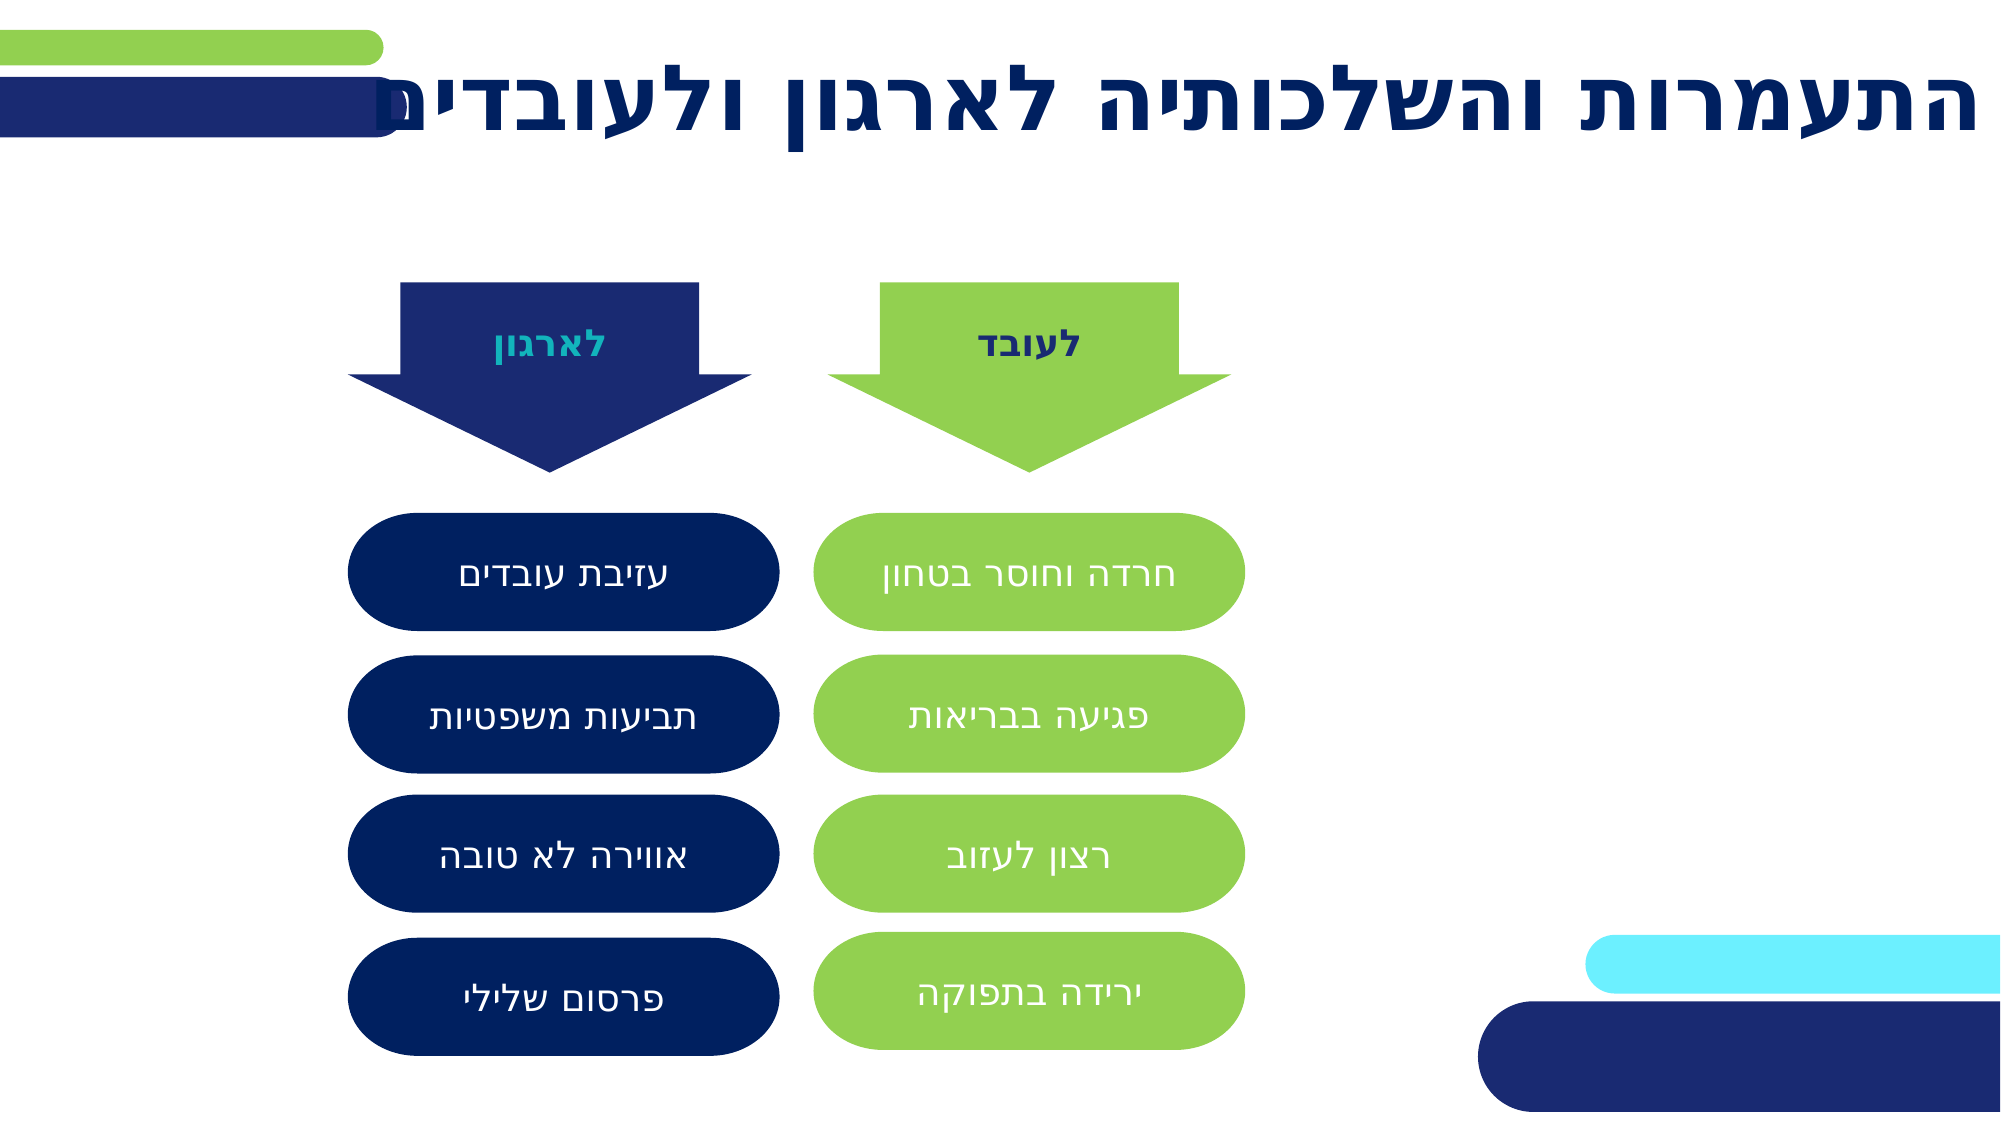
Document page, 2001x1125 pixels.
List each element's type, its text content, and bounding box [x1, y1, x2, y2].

title התעמרות והשלכותיה לארגון ולעובדים [0, 34, 2000, 153]
text_box לעובד [825, 280, 1234, 475]
text_box רצון לעזוב [811, 792, 1248, 915]
text_box אווירה לא טובה [345, 792, 782, 915]
text_box פגיעה בבריאות [811, 652, 1248, 775]
text_box חרדה וחוסר בטחון [811, 510, 1248, 634]
text_box תביעות משפטיות [345, 653, 782, 776]
text_box פרסום שלילי [345, 935, 782, 1058]
text_box ירידה בתפוקה [811, 929, 1248, 1053]
text_box לארגון [345, 280, 754, 475]
text_box עזיבת עובדים [345, 510, 782, 634]
